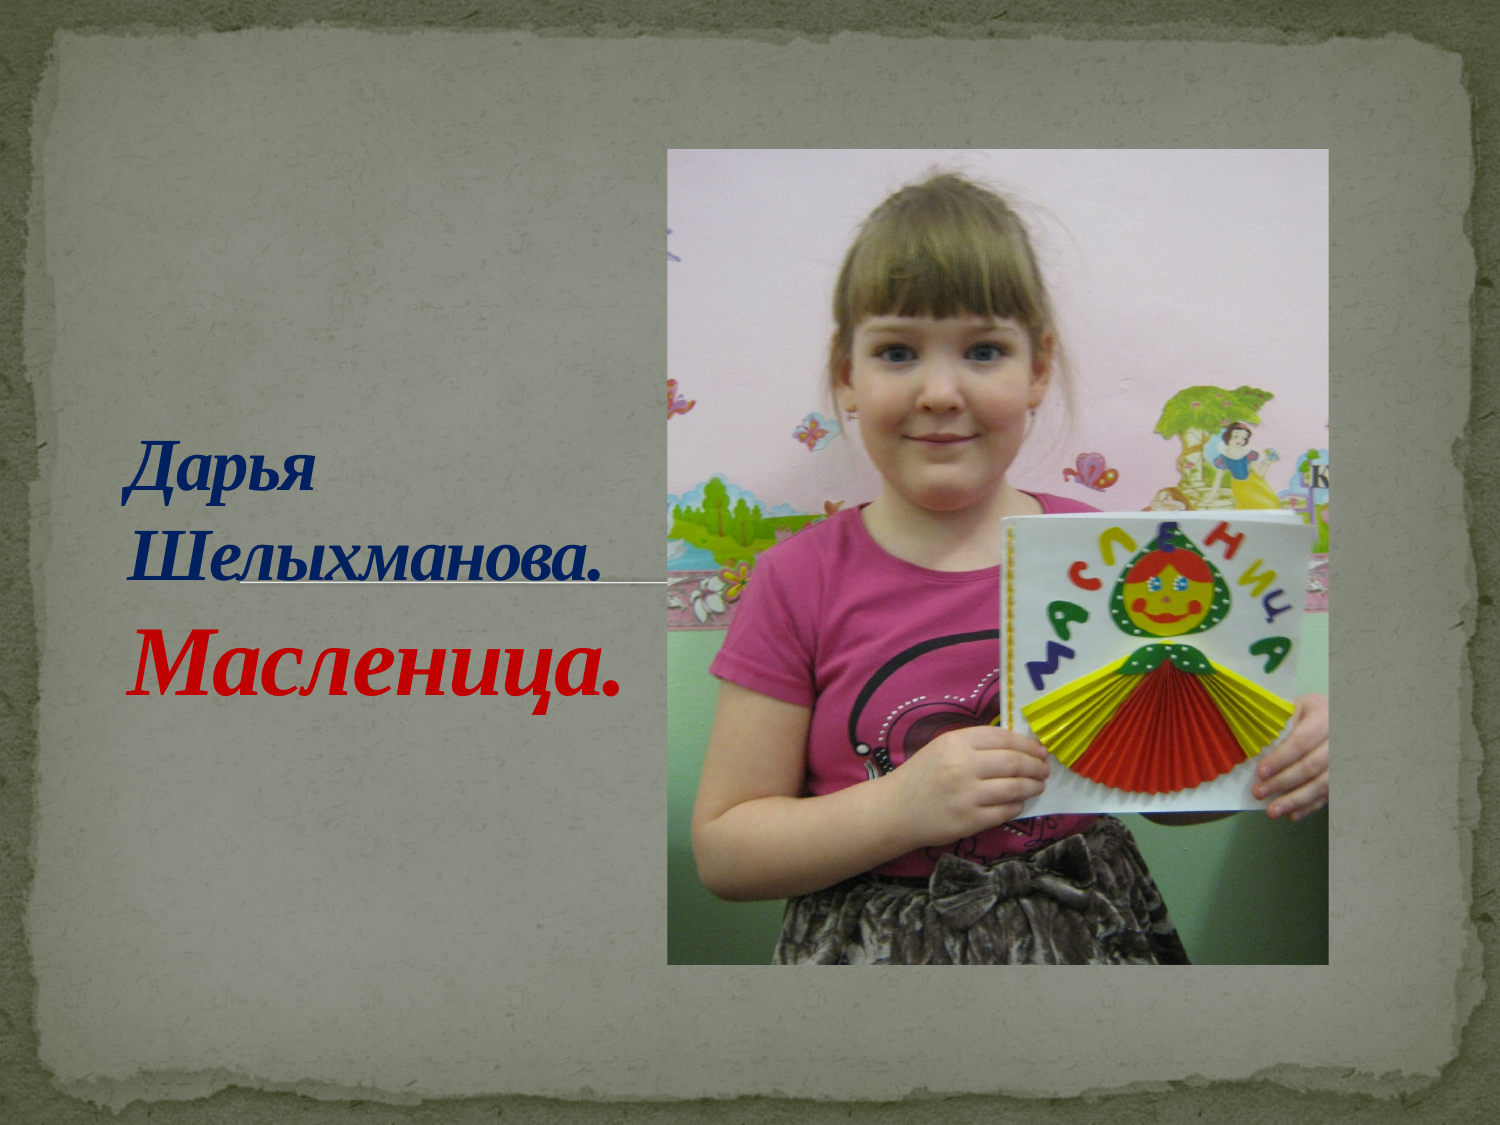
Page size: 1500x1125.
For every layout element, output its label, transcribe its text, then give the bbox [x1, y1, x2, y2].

title Дарья Шелыхманова. Масленица. [112, 89, 1388, 1024]
picture [667, 149, 1329, 965]
